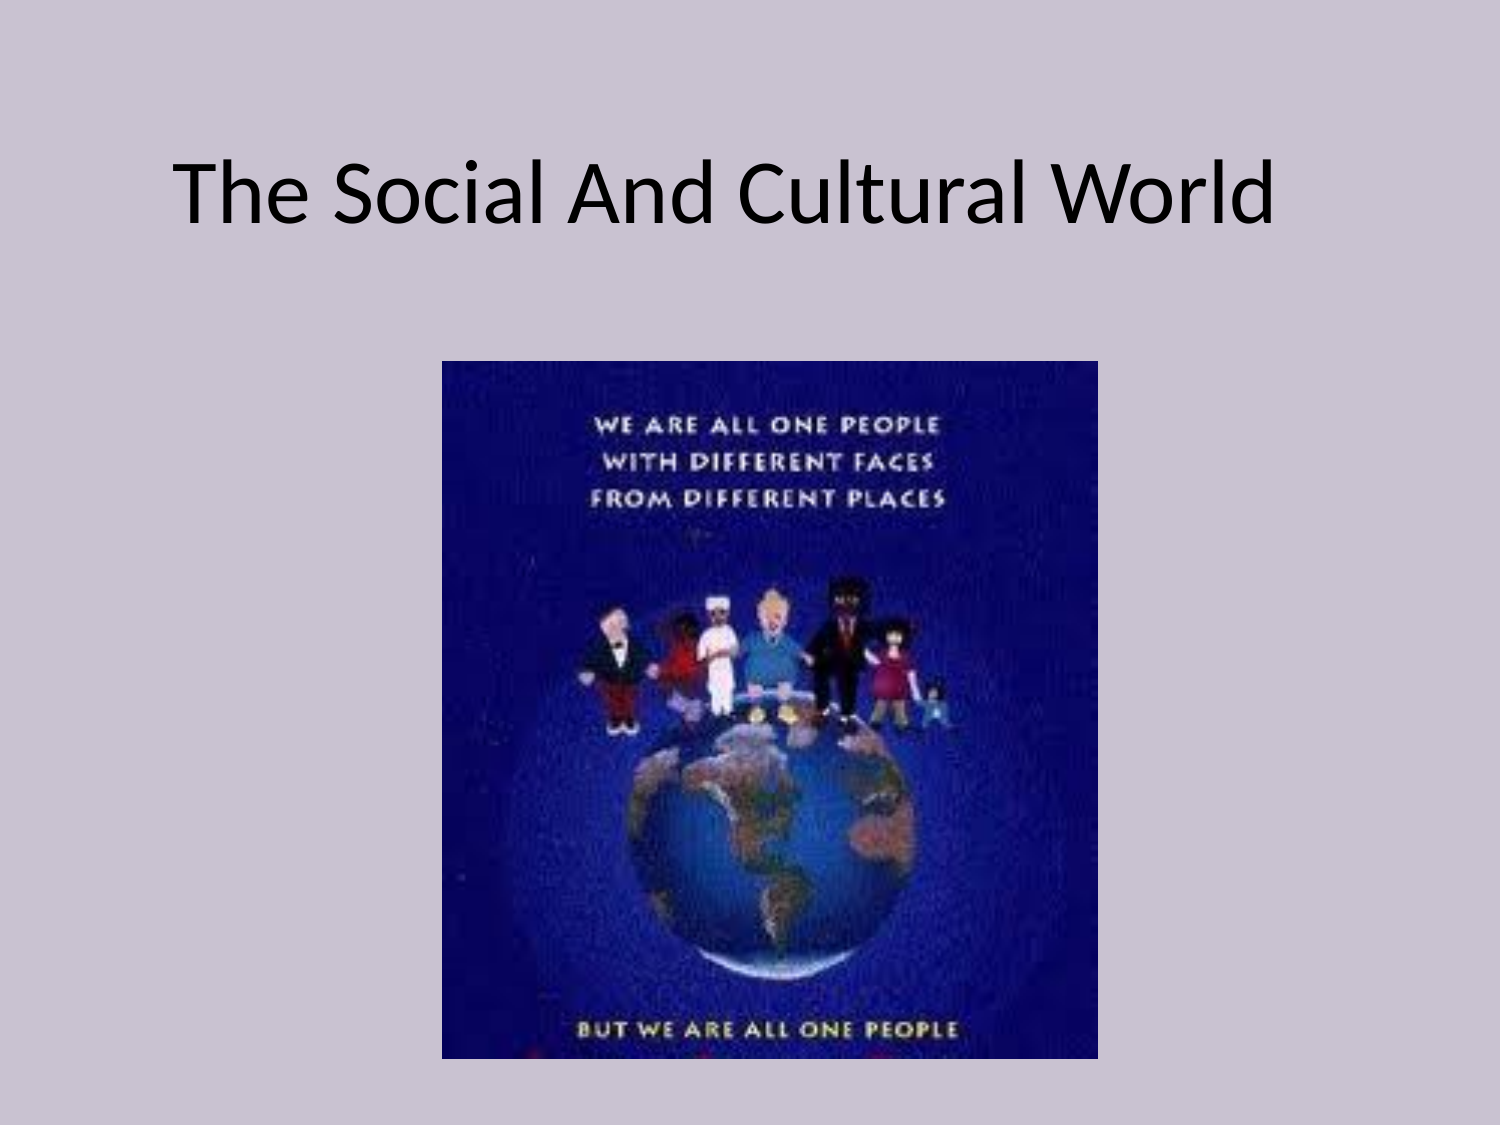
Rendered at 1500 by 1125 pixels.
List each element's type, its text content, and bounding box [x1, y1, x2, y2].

title The Social And Cultural World [88, 66, 1364, 308]
picture [442, 361, 1098, 1059]
